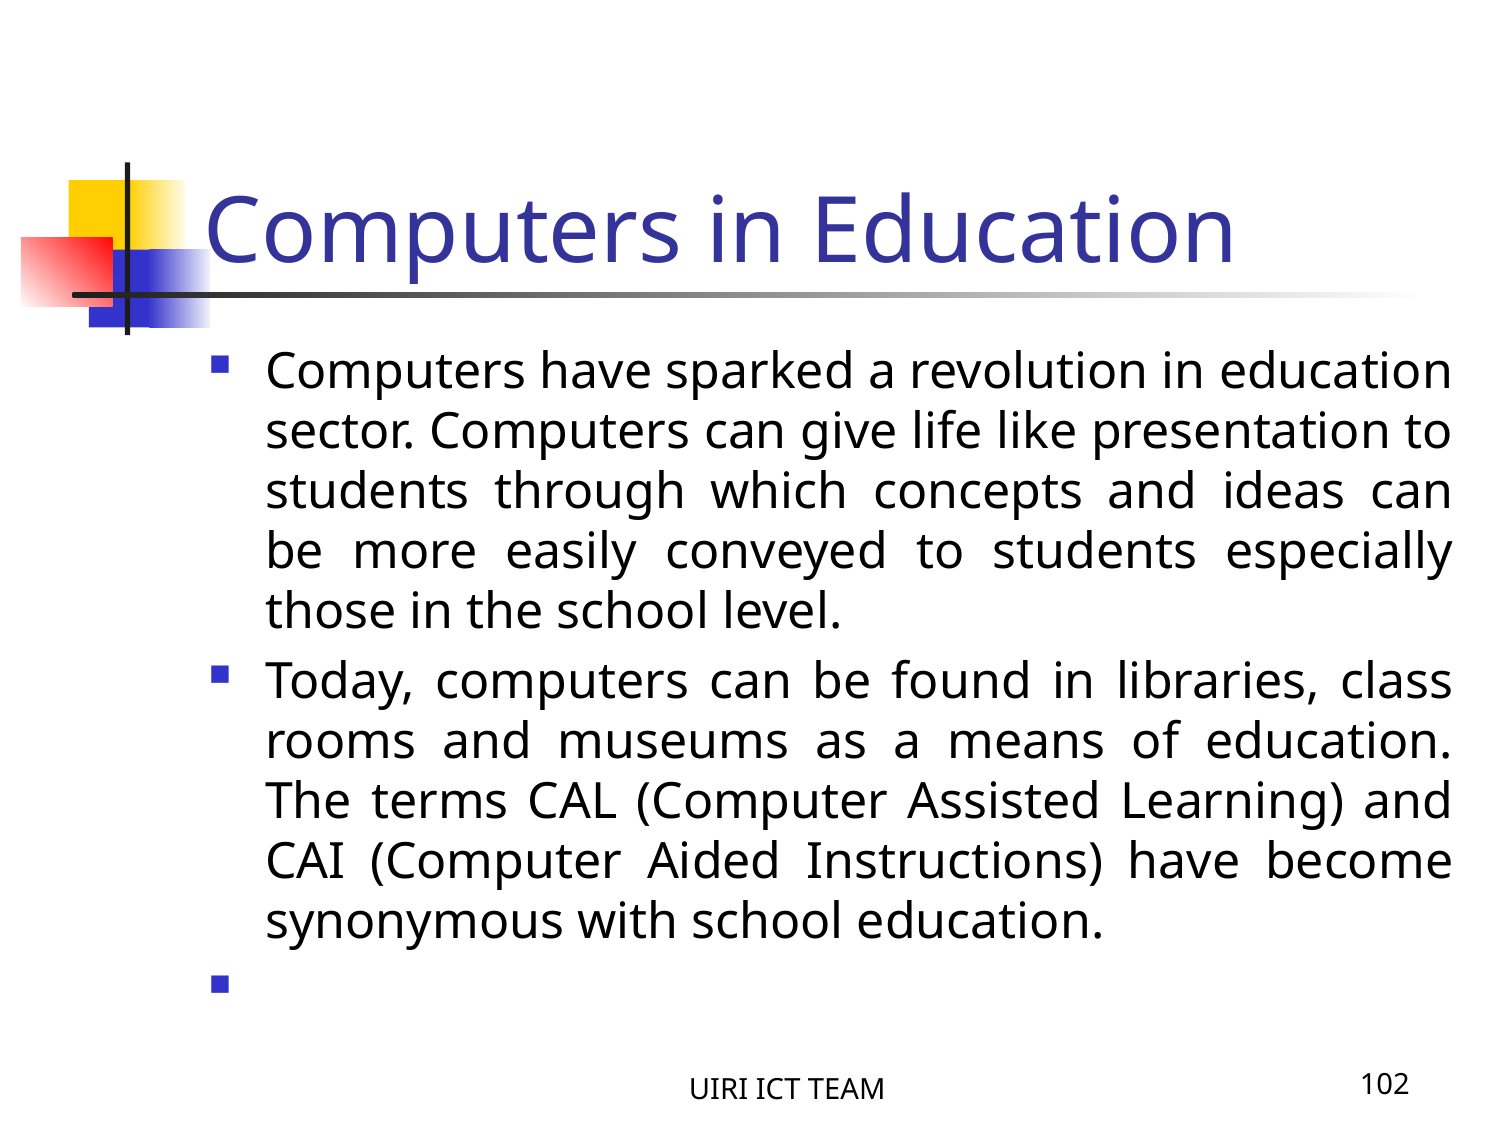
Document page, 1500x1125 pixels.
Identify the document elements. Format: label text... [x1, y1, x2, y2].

slide_number 102 [1112, 1037, 1425, 1113]
title Computers in Education [188, 101, 1468, 289]
list Computers have sparked a revolution in education sector. Computers can give life like presentation to students through which concepts and ideas can be more easily conveyed to students especially those in the school level. Today, computers can be found in libraries, class rooms and museums as a means of education. The terms CAL (Computer Assisted Learning) and CAI (Computer Aided Instructions) have become synonymous with school education. [193, 331, 1469, 1006]
footer UIRI ICT TEAM [549, 1037, 1025, 1113]
